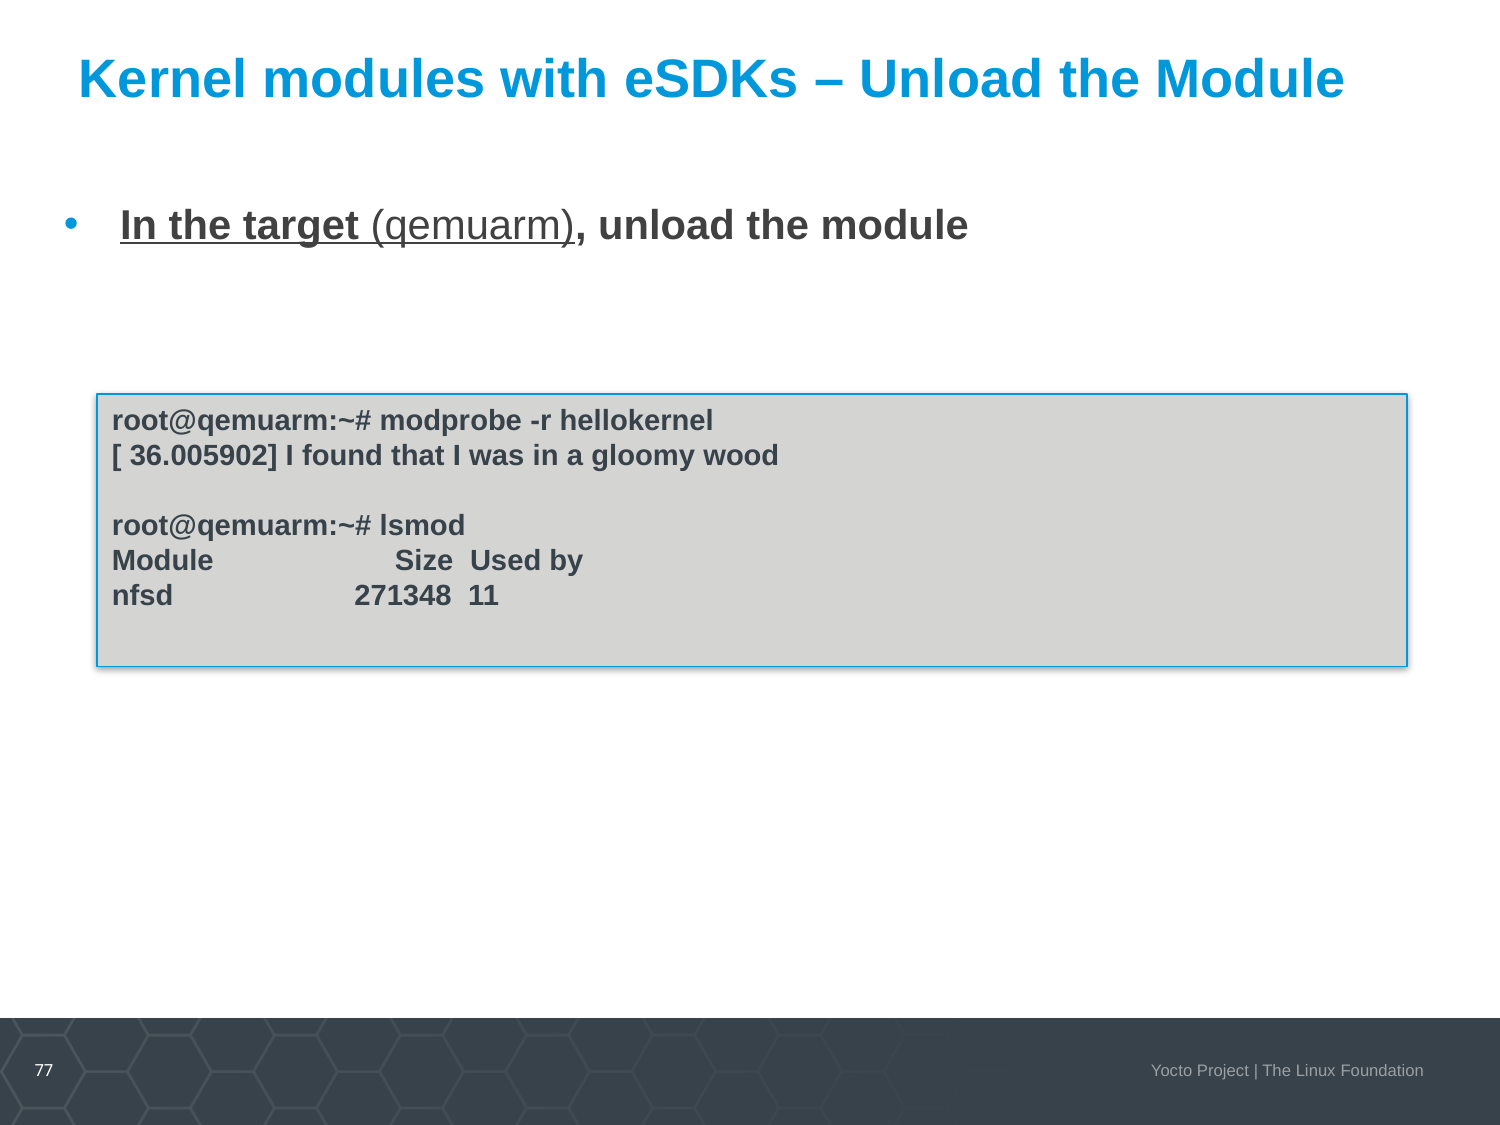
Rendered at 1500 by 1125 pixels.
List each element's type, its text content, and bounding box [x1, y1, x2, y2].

text_box root@qemuarm:~# modprobe -r hellokernel [ 36.005902] I found that I was in a gloomy wood root@qemuarm:~# lsmod Module Size Used by nfsd 271348 11 [96, 393, 1408, 667]
picture [0, 0, 1500, 1125]
list In the target (qemuarm), unload the module [63, 197, 1415, 973]
title Kernel modules with eSDKs – Unload the Module [78, 53, 1429, 200]
